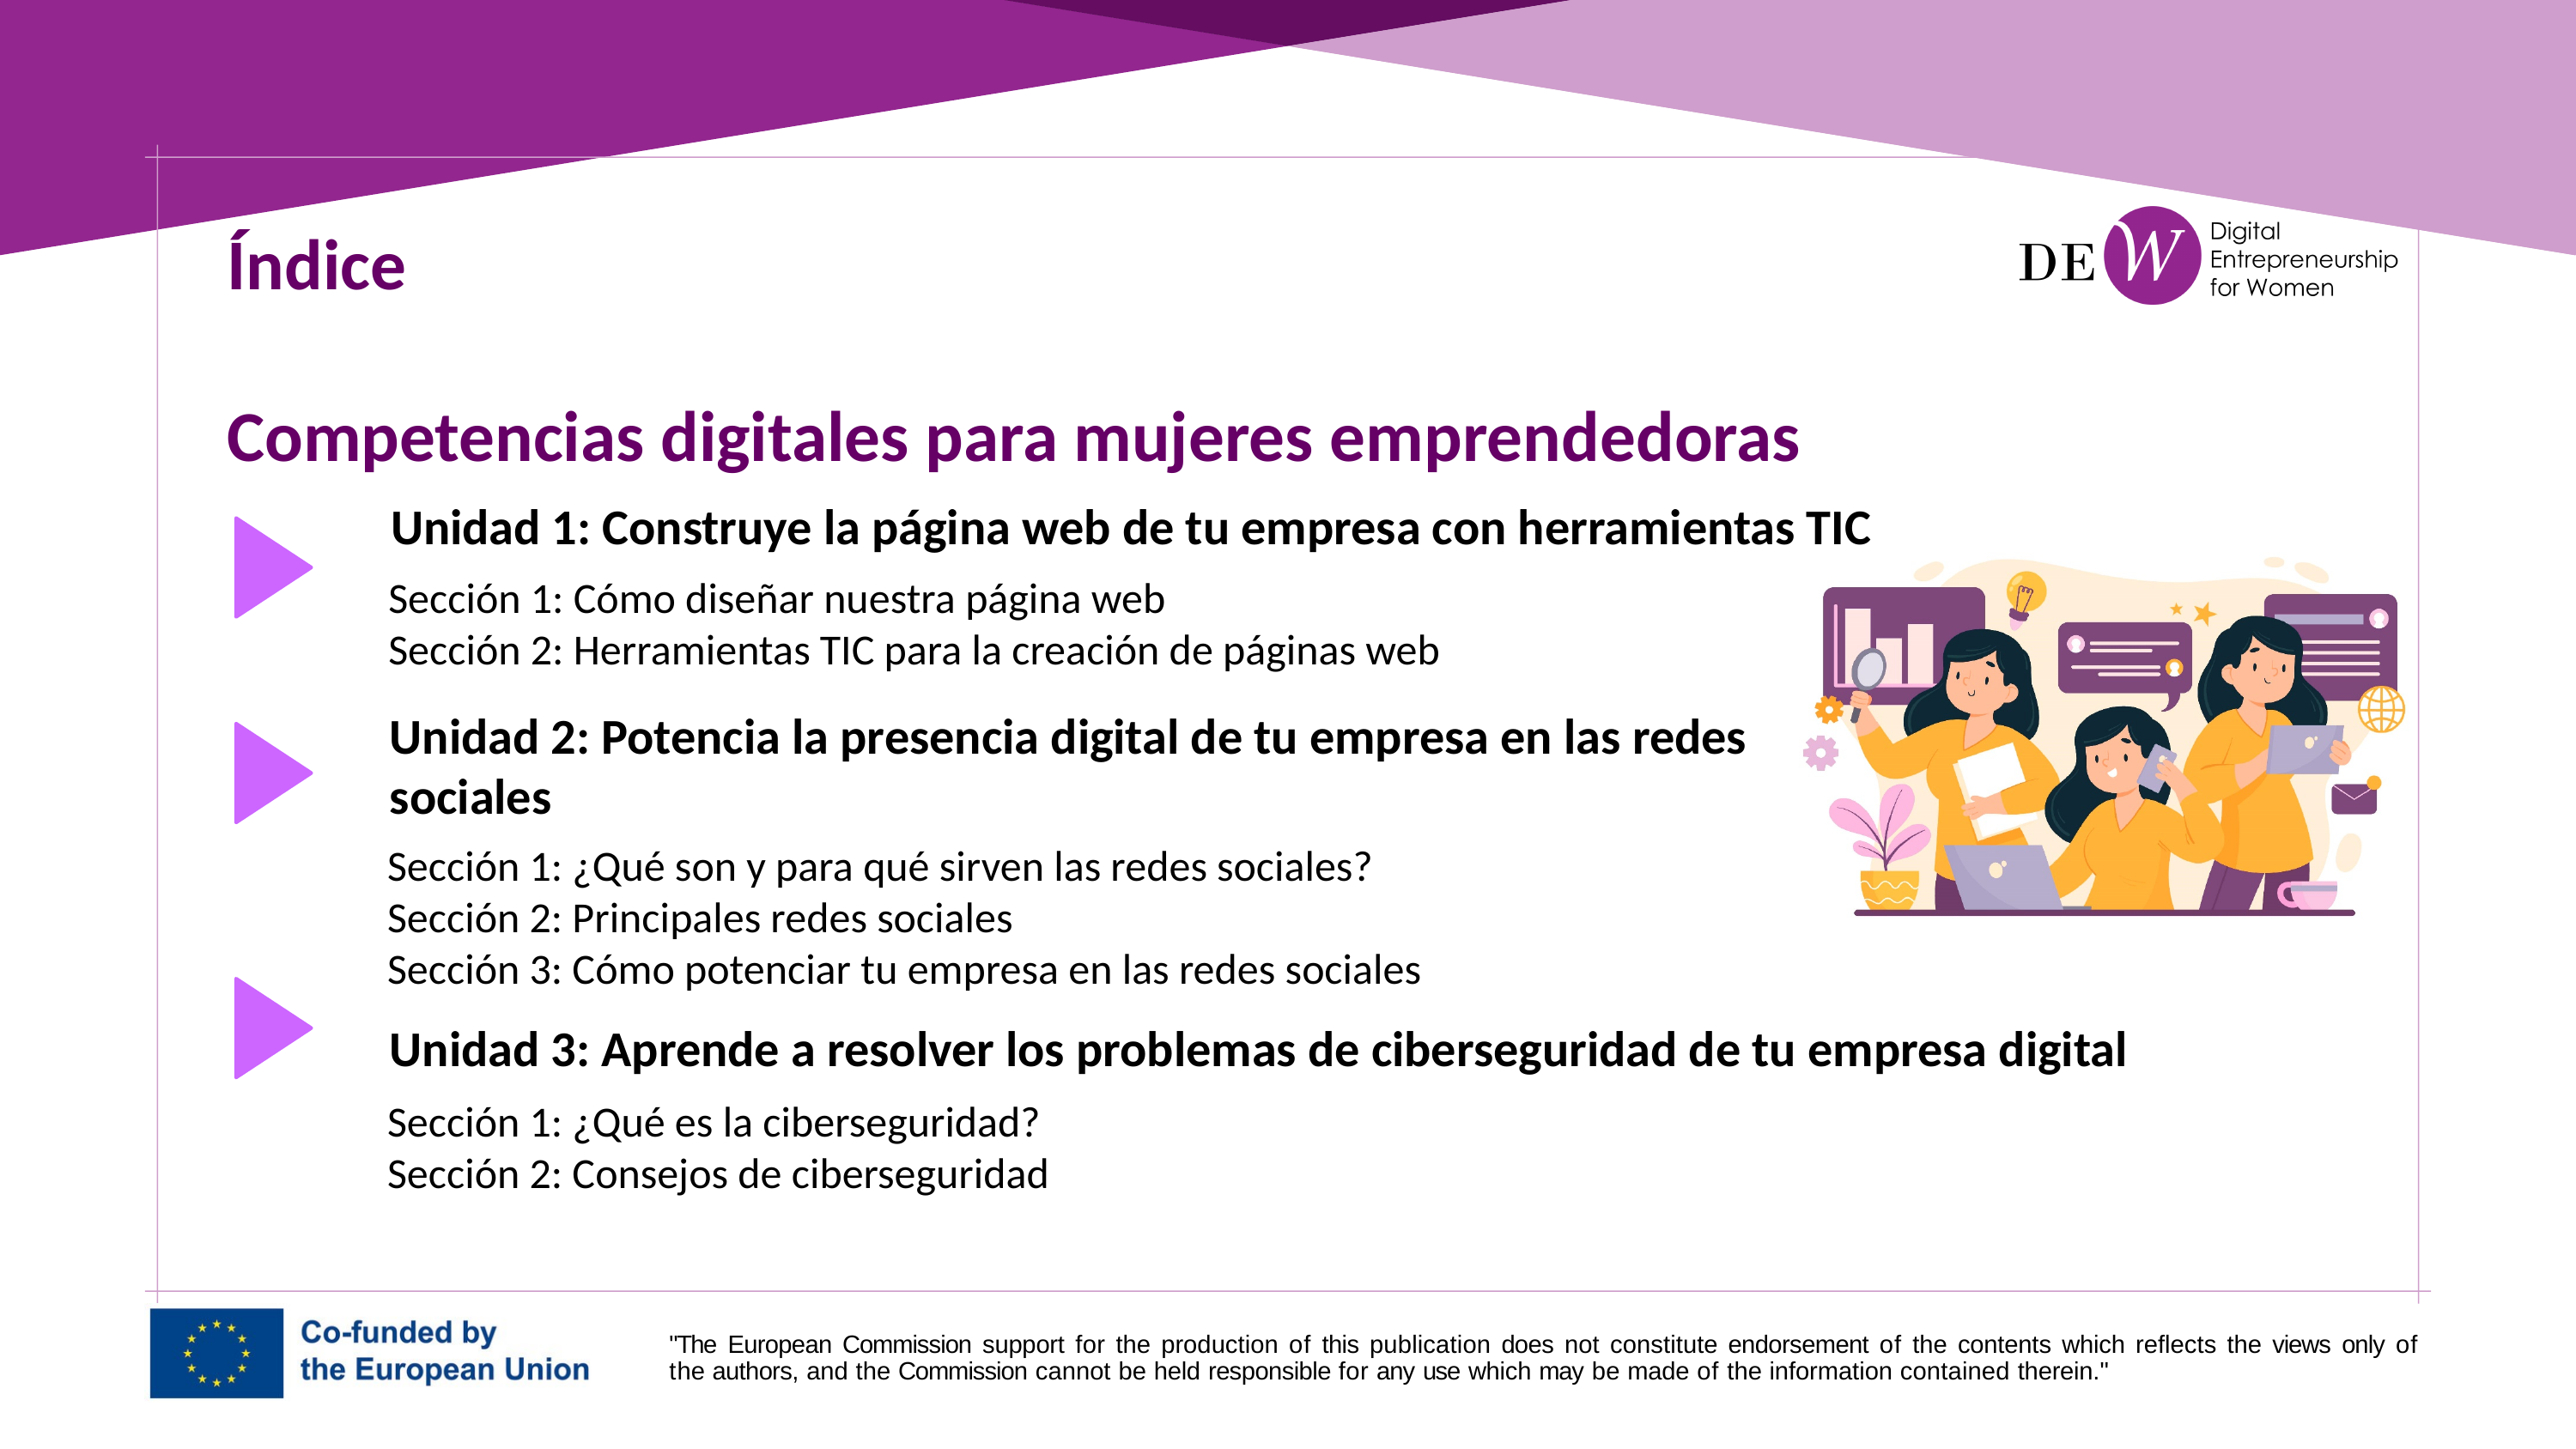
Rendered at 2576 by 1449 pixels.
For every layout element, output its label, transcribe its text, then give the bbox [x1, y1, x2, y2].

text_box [374, 1009, 2425, 1205]
picture [1789, 543, 2415, 928]
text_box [374, 697, 2061, 1001]
text_box [234, 977, 313, 1080]
text_box [234, 516, 313, 619]
picture [2017, 206, 2405, 305]
picture [144, 1303, 596, 1403]
text_box Índice Competencias digitales para mujeres emprendedoras [214, 211, 1900, 482]
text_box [375, 488, 2029, 682]
text_box [234, 722, 313, 824]
